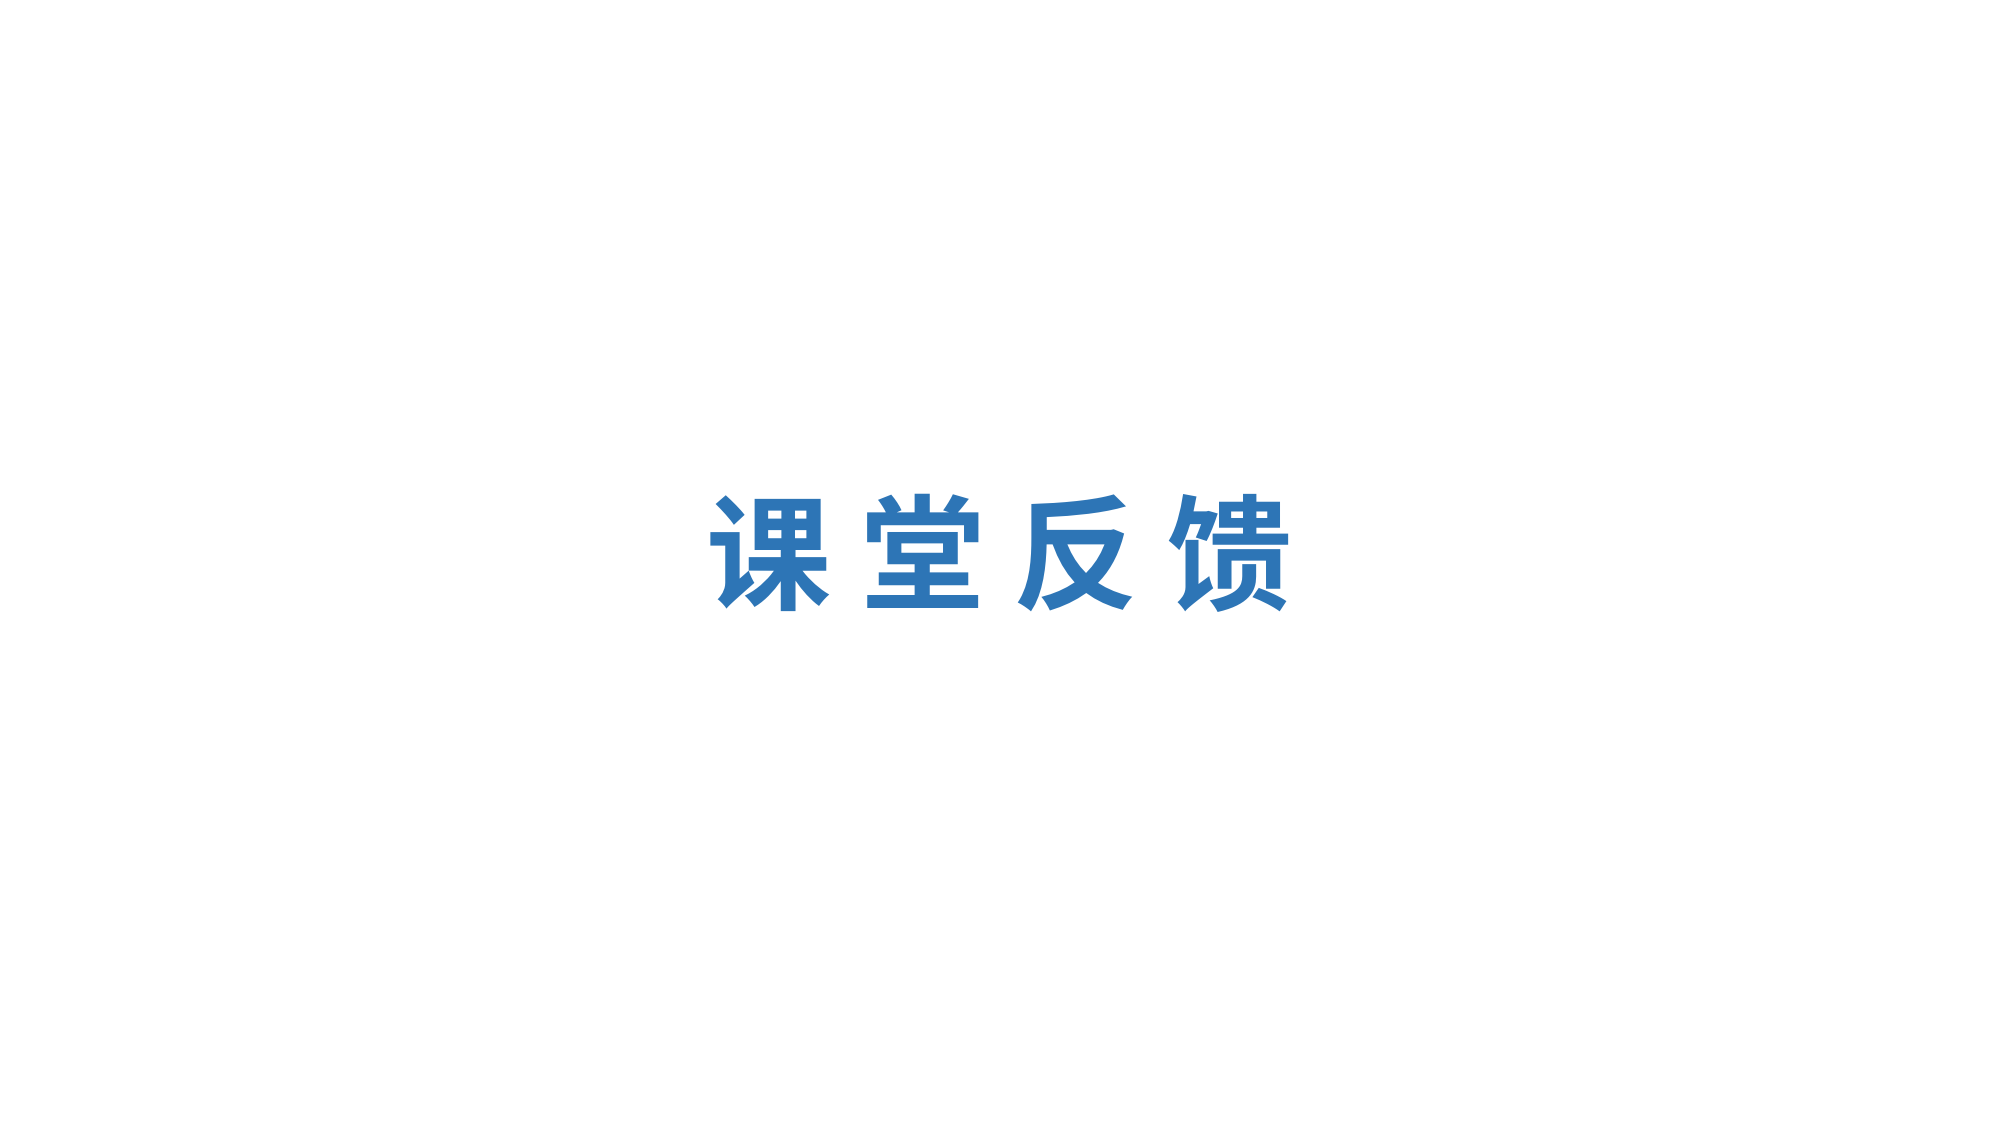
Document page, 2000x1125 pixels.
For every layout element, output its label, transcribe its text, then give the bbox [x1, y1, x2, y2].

text_box 课 堂 反 馈 [0, 467, 2000, 633]
